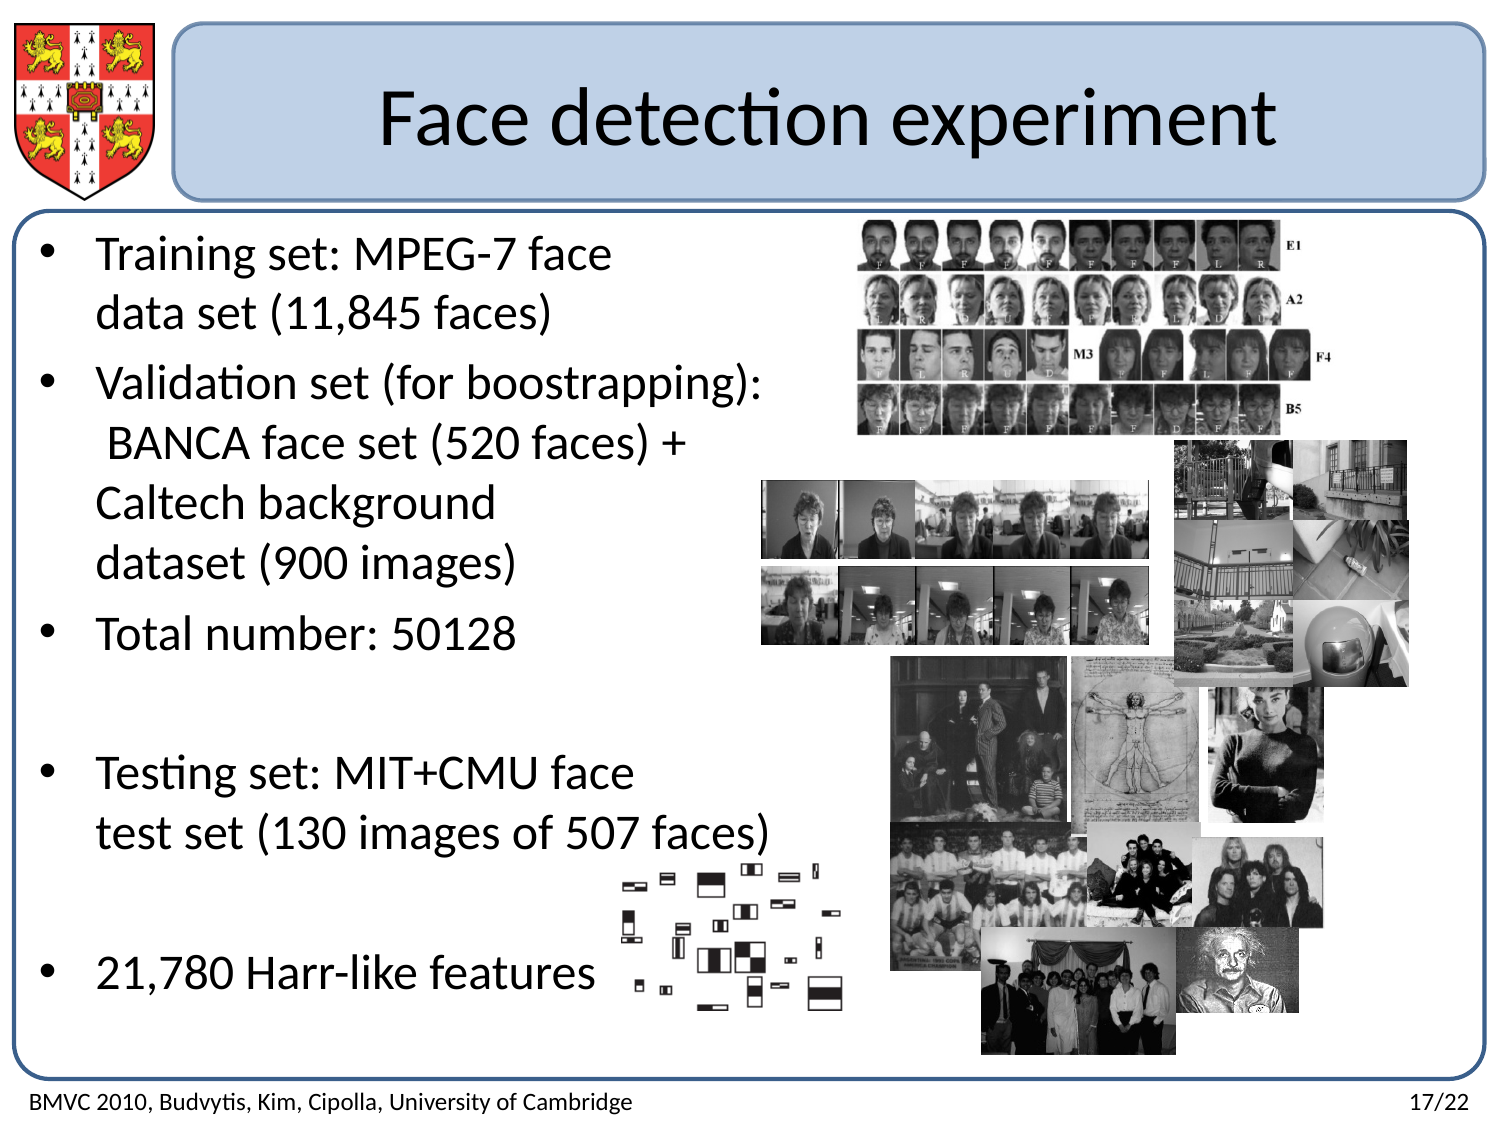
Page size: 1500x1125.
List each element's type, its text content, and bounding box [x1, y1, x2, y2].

picture [855, 217, 1337, 436]
text_box 17/22 [1372, 1078, 1485, 1123]
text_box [890, 656, 1325, 1055]
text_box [13, 23, 1485, 201]
text_box BMVC 2010, Budvytis, Kim, Cipolla, University of Cambridge [14, 1078, 800, 1123]
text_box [761, 480, 1149, 645]
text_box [1173, 440, 1409, 687]
text_box Training set: MPEG-7 face data set (11,845 faces) Validation set (for boostrapping): BANCA face set (520 faces) + Caltech background dataset (900 images) Total number: 50128 Testing set: MIT+CMU face test set (130 images of 507 faces) 21,780 Harr-like features [11, 210, 1487, 1082]
picture [620, 862, 844, 1011]
